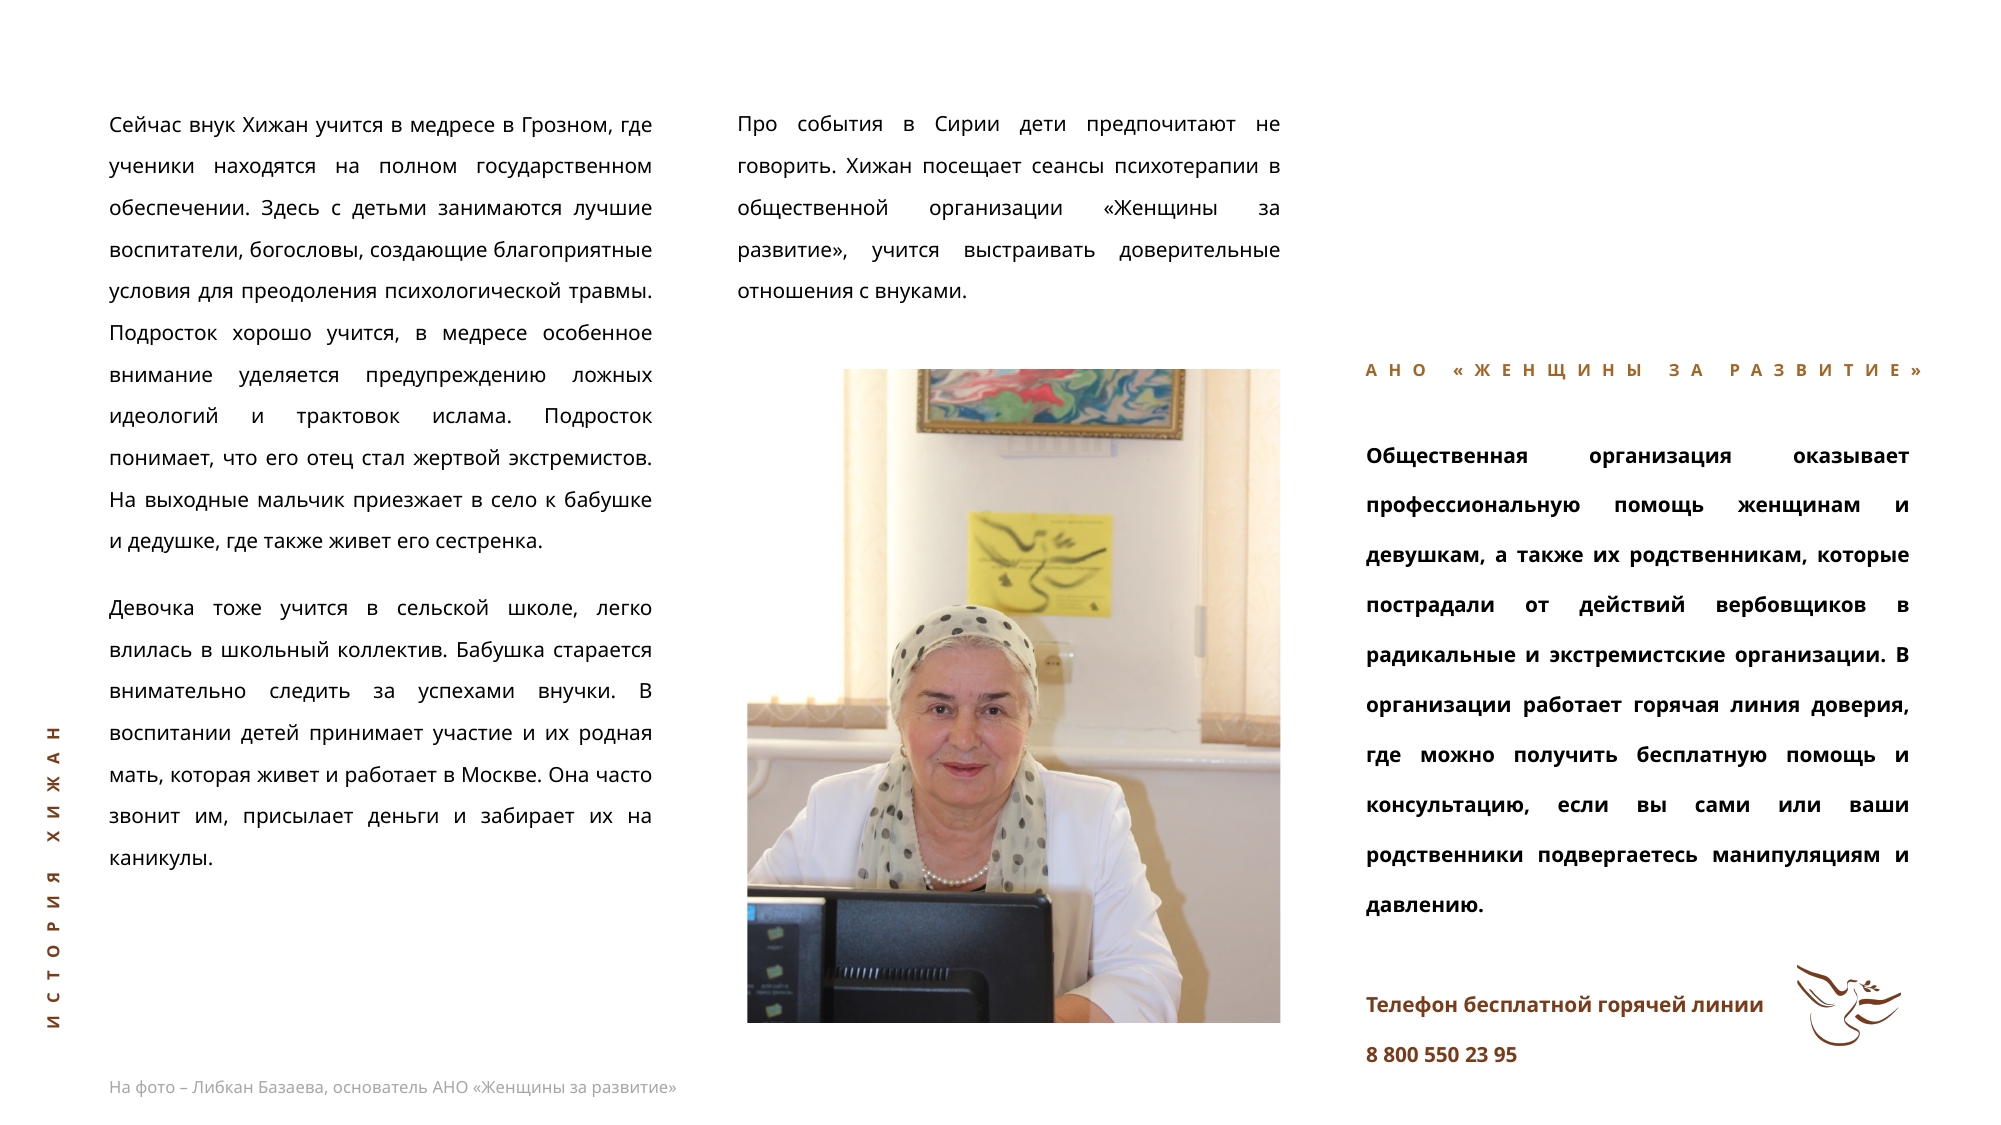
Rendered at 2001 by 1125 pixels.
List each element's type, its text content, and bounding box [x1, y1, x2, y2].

text_box На фото – Либкан Базаева, основатель АНО «Женщины за развитие» [94, 1059, 856, 1104]
text_box Про события в Сирии дети предпочитают не говорить. Хижан посещает сеансы психотерапии в общественной организации «Женщины за развитие», учится выстраивать доверительные отношения с внуками. [722, 86, 1296, 311]
text_box ИСТОРИЯ ХИЖАН [42, 178, 63, 1030]
text_box Сейчас внук Хижан учится в медресе в Грозном, где ученики находятся на полном государственном обеспечении. Здесь с детьми занимаются лучшие воспитатели, богословы, создающие благоприятные условия для преодоления психологической травмы. Подросток хорошо учится, в медресе особенное внимание уделяется предупреждению ложных идеологий и трактовок ислама. Подросток понимает, что его отец стал жертвой экстремистов. На выходные мальчик приезжает в село к бабушке и дедушке, где также живет его сестренка. Девочка тоже учится в сельской школе, легко влилась в школьный коллектив. Бабушка старается внимательно следить за успехами внучки. В воспитании детей принимает участие и их родная мать, которая живет и работает в Москве. Она часто звонит им, присылает деньги и забирает их на каникулы. [94, 87, 668, 878]
picture [747, 369, 1281, 1023]
text_box Общественная организация оказывает профессиональную помощь женщинам и девушкам, а также их родственникам, которые пострадали от действий вербовщиков в радикальные и экстремистские организации. В организации работает горячая линия доверия, где можно получить бесплатную помощь и консультацию, если вы сами или ваши родственники подвергаетесь манипуляциям и давлению. Телефон бесплатной горячей линии 8 800 550 23 95 [1351, 409, 1925, 1075]
text_box АНО «ЖЕНЩИНЫ ЗА РАЗВИТИЕ» [1365, 359, 1956, 380]
picture [1797, 965, 1901, 1046]
